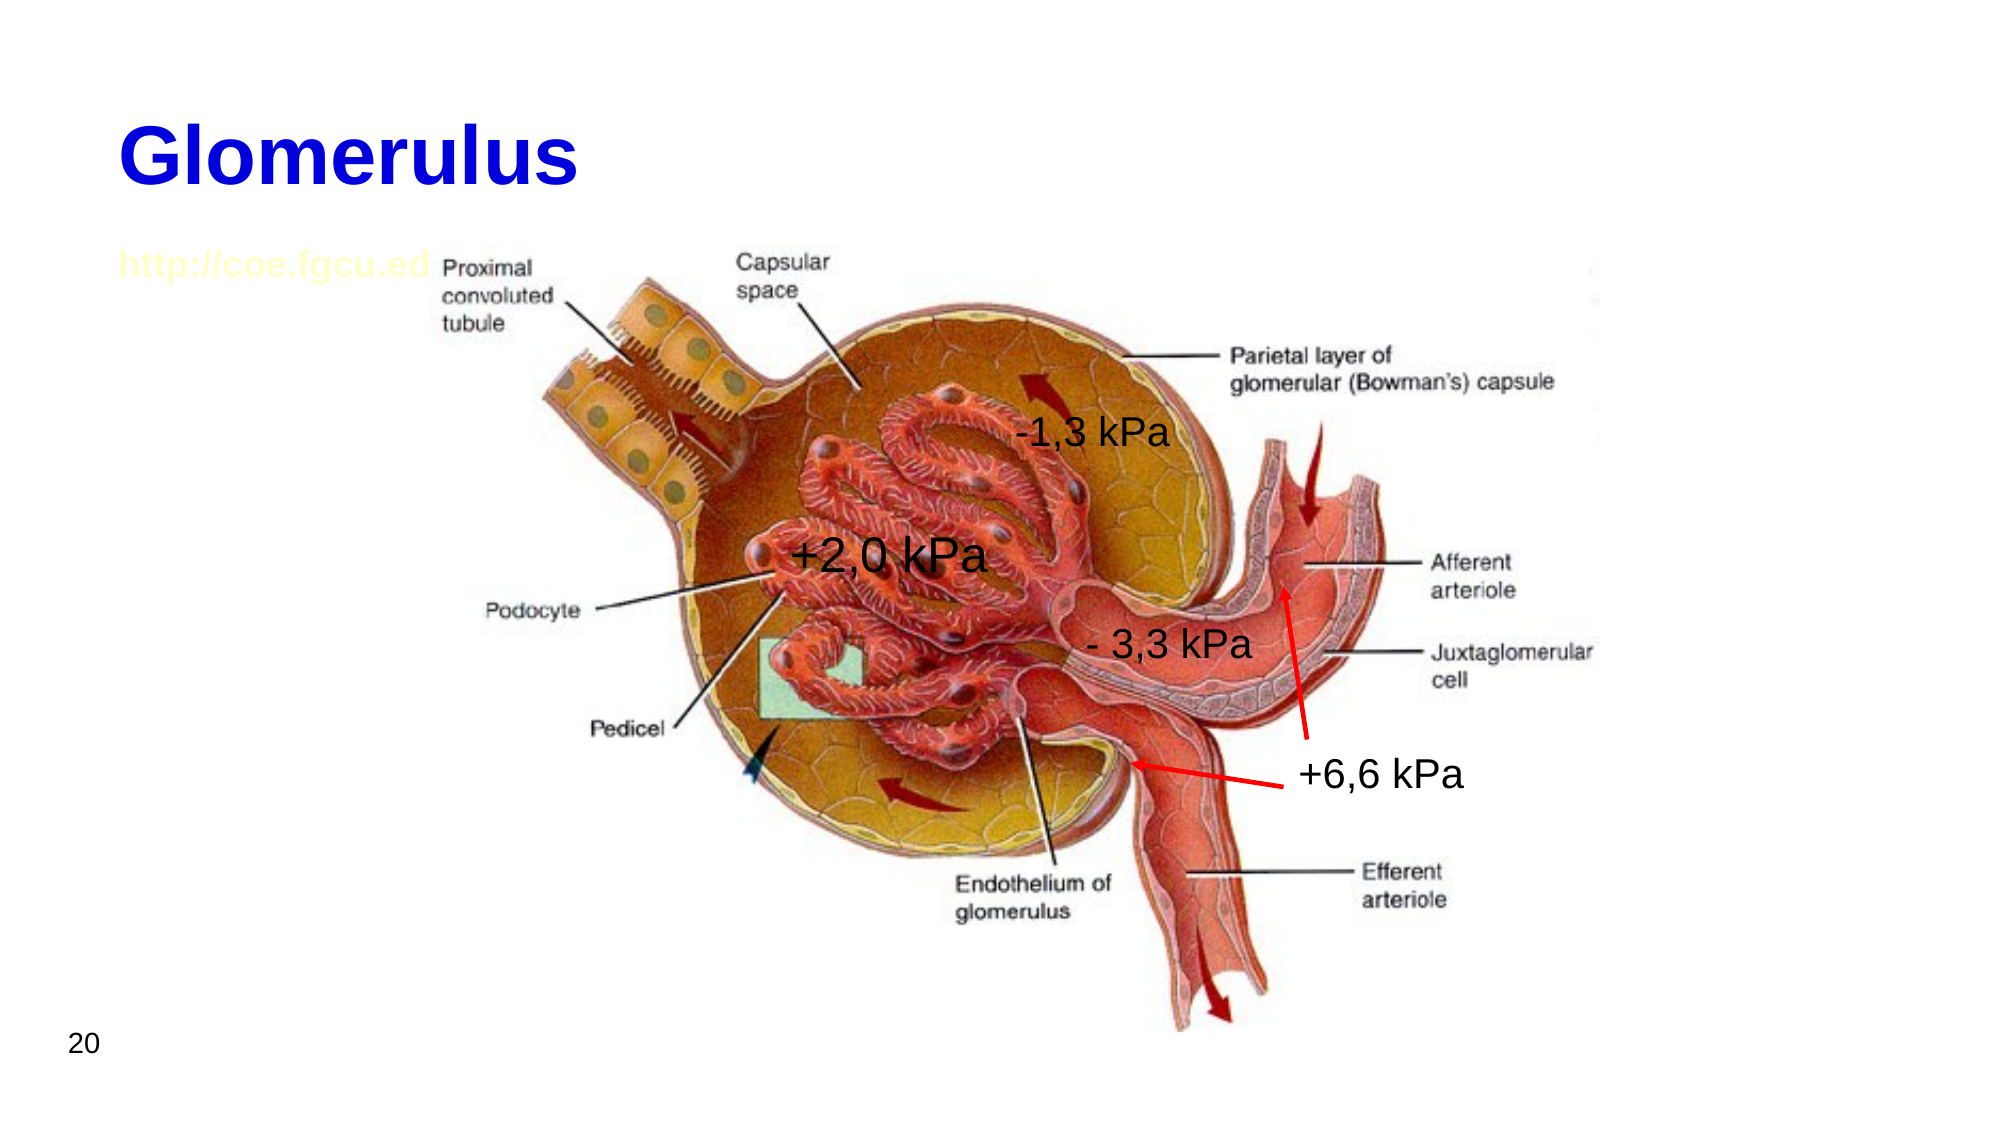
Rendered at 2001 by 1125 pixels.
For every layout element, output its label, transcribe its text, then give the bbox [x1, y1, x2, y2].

slide_number 20 [67, 1021, 110, 1063]
title Glomerulus http://coe.fgcu.edu/faculty/greenep/kidney/Glomerulus.html [118, 118, 1883, 193]
picture [429, 243, 1600, 1032]
